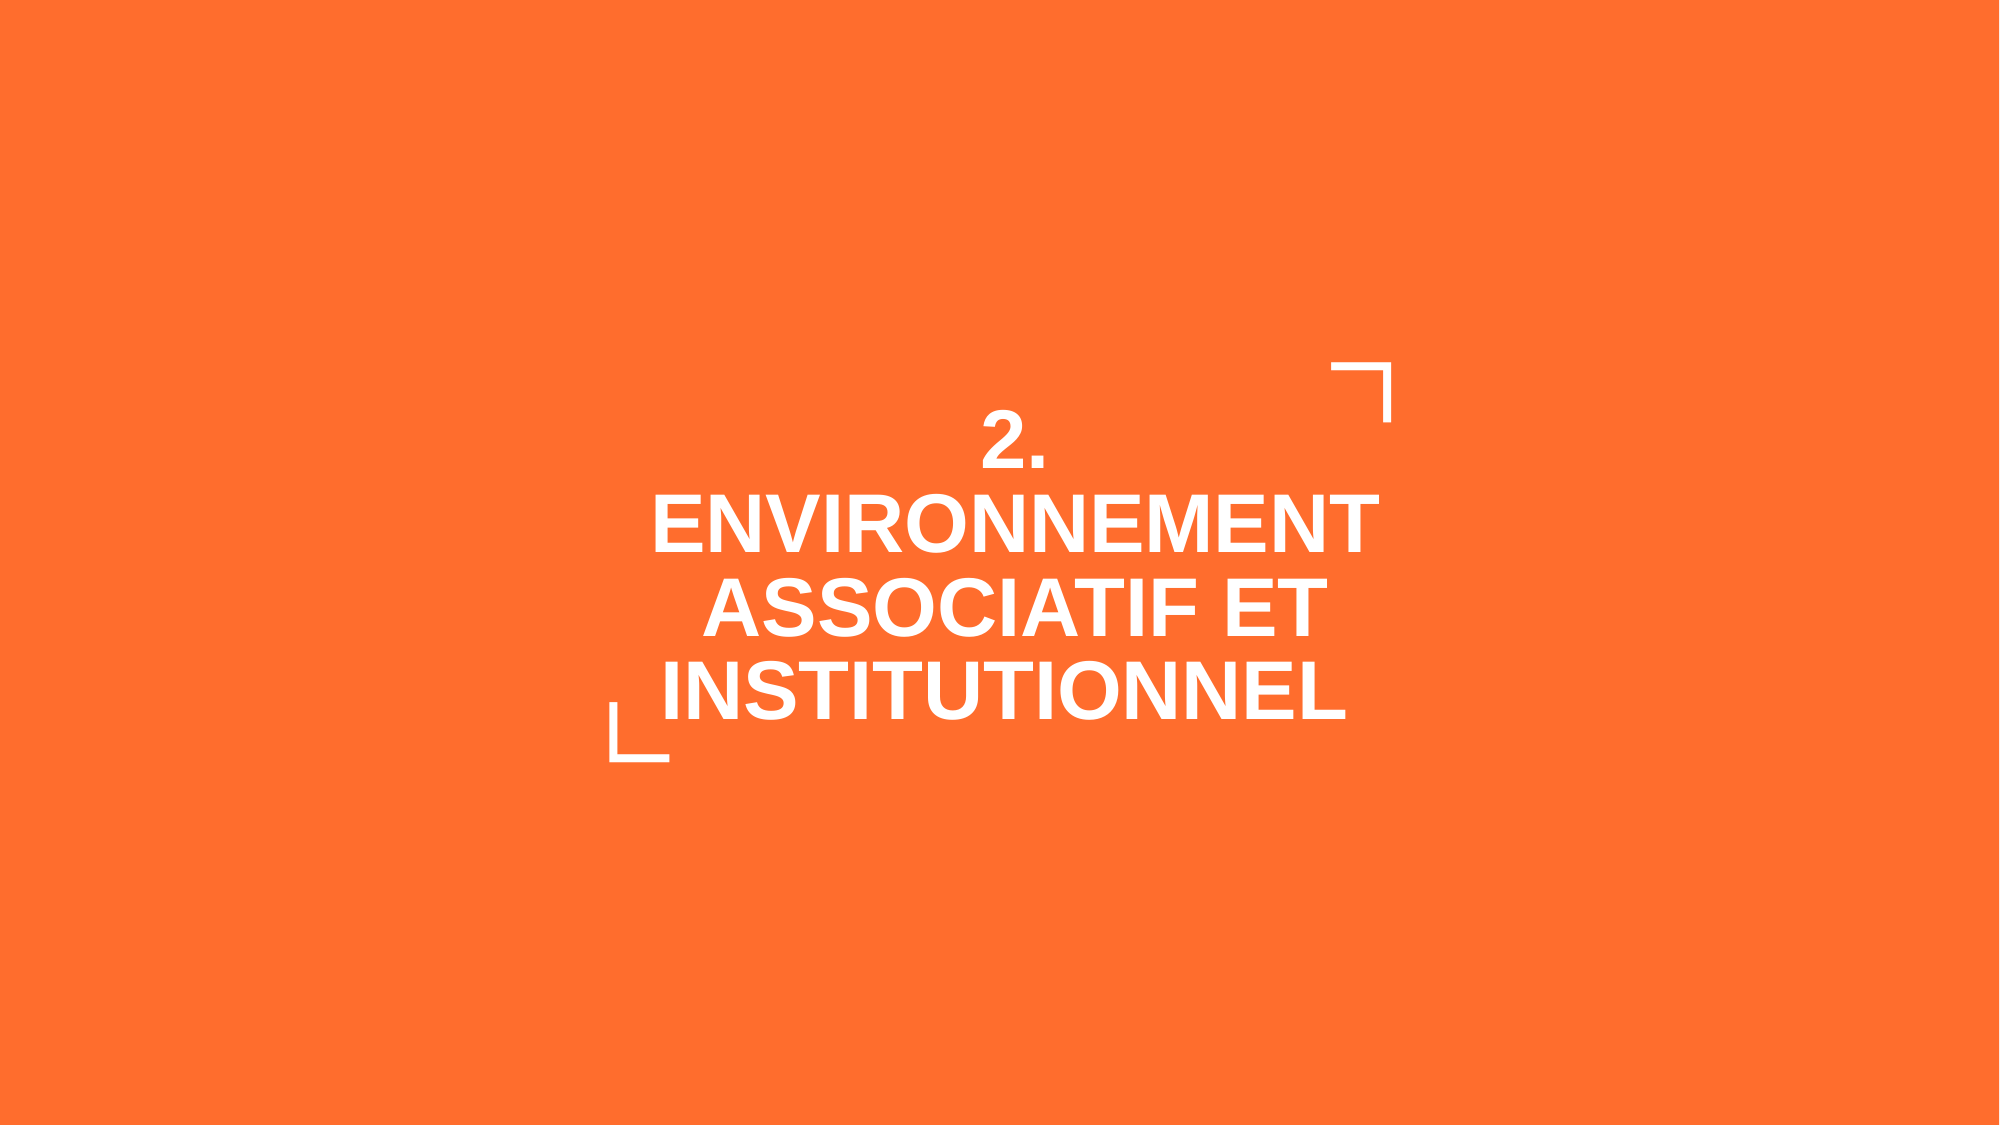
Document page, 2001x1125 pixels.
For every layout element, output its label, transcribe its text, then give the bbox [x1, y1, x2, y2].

list 2. ENVIRONNEMENT ASSOCIATIF ET INSTITUTIONNEL [628, 394, 1403, 822]
picture [0, 0, 2000, 1125]
